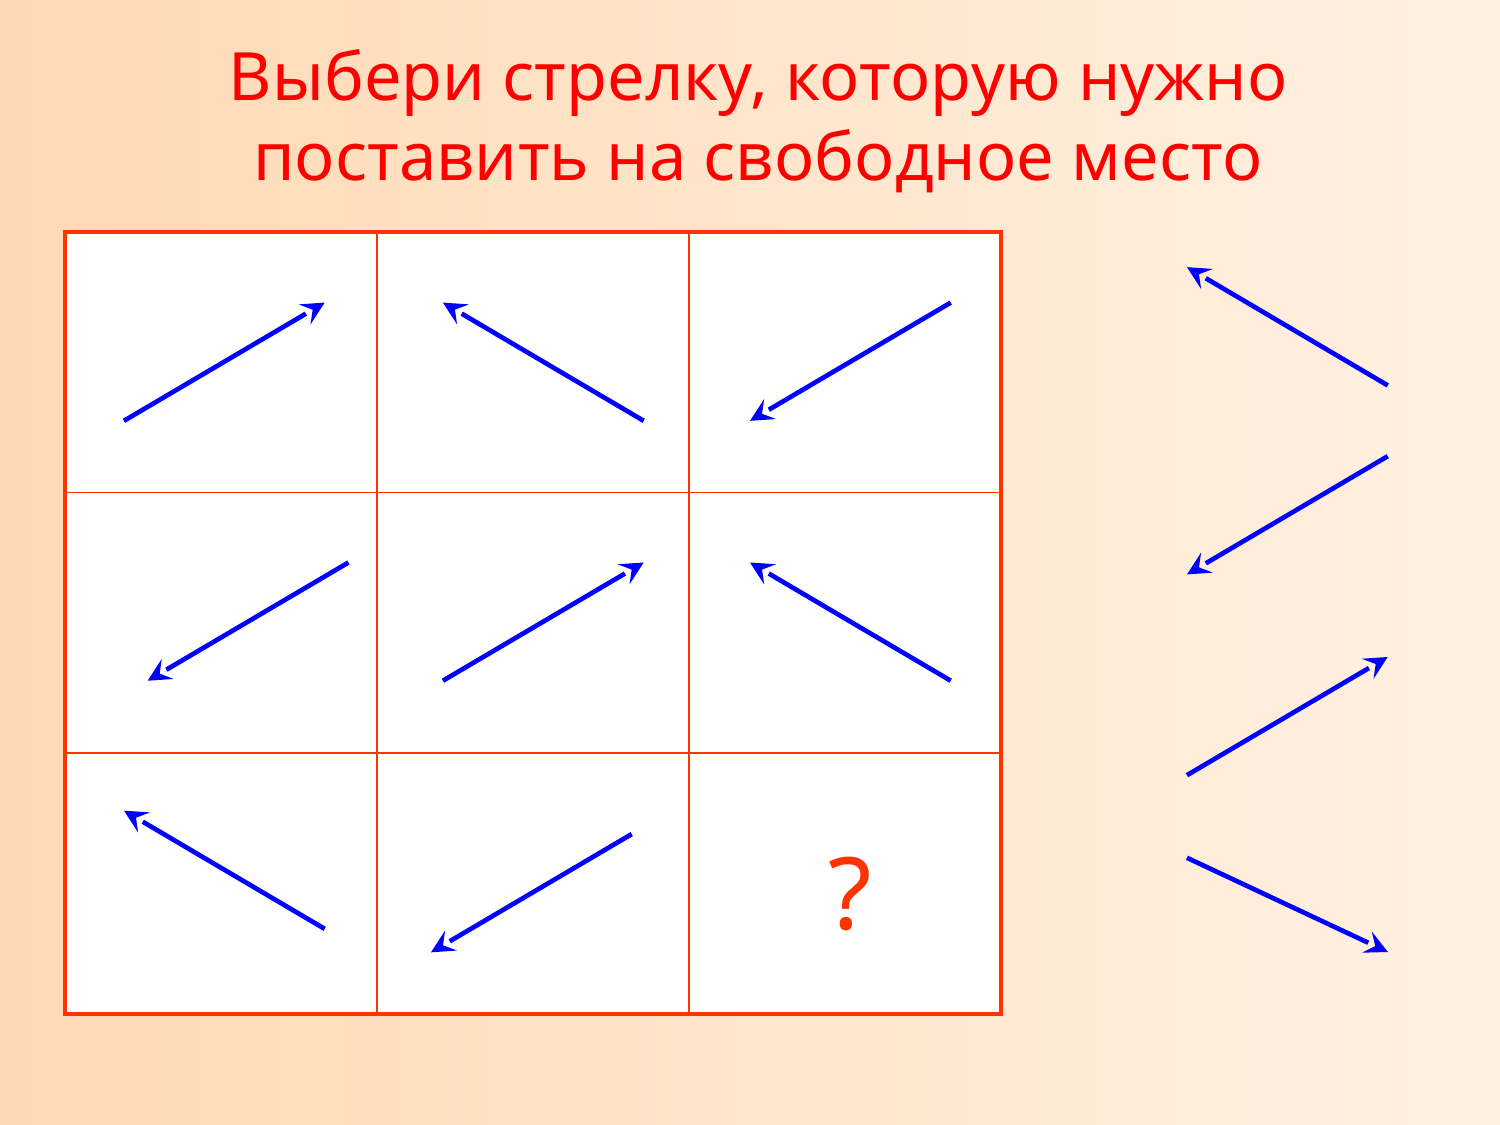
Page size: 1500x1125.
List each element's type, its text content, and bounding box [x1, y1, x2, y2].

text_box ? [761, 822, 939, 958]
table_cell [378, 493, 688, 752]
text_box [147, 661, 171, 681]
text_box [1364, 933, 1388, 953]
text_box [1186, 267, 1210, 287]
text_box [430, 932, 455, 953]
text_box [301, 302, 325, 322]
text_box [123, 810, 147, 831]
table_header [378, 234, 688, 492]
text_box [750, 401, 774, 421]
table_cell [690, 754, 999, 1012]
text_box Выбери стрелку, которую нужно поставить на свободное место [64, 42, 1453, 185]
table_header [67, 234, 376, 492]
table_header [690, 234, 999, 492]
table_cell [67, 754, 376, 1012]
text_box [750, 562, 774, 582]
table_cell [690, 493, 999, 752]
table_cell [67, 493, 376, 752]
text_box [620, 562, 644, 582]
text_box [442, 302, 466, 322]
text_box [1364, 656, 1388, 677]
table_cell [378, 754, 688, 1012]
text_box [1186, 555, 1210, 575]
